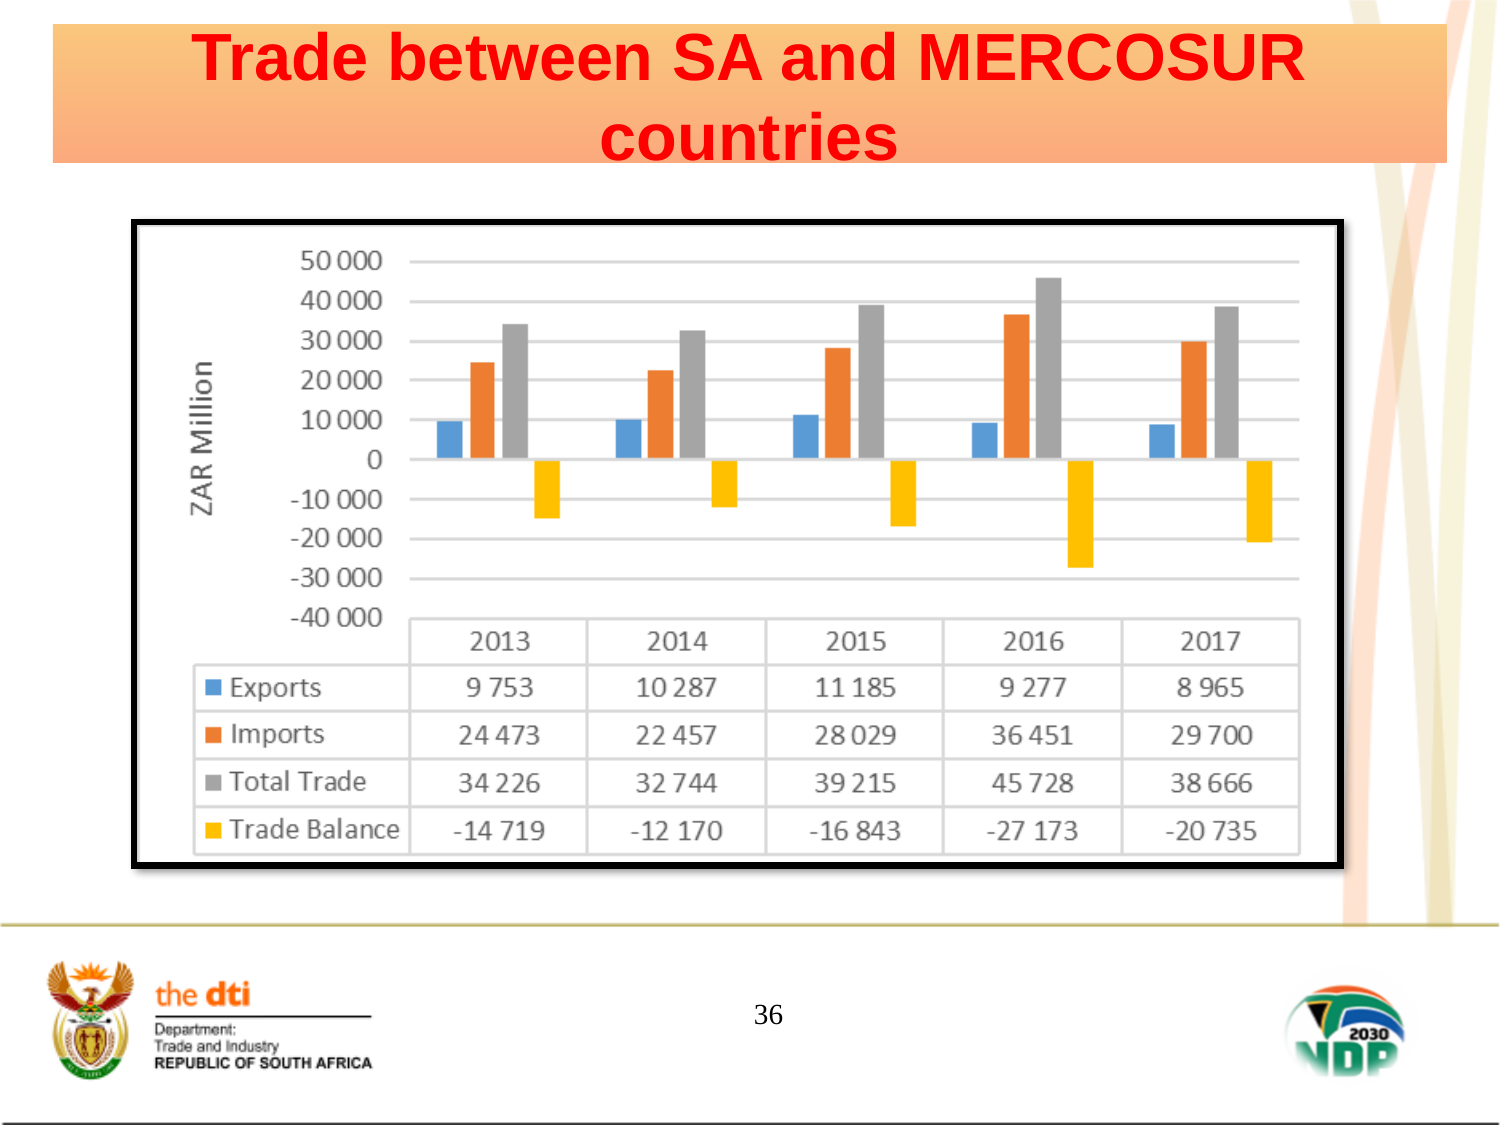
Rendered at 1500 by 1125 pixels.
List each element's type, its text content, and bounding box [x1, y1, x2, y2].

title Trade between SA and MERCOSUR countries [52, 24, 1447, 163]
slide_number 36 [612, 987, 926, 1063]
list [137, 224, 1338, 863]
picture [0, 0, 1500, 1125]
